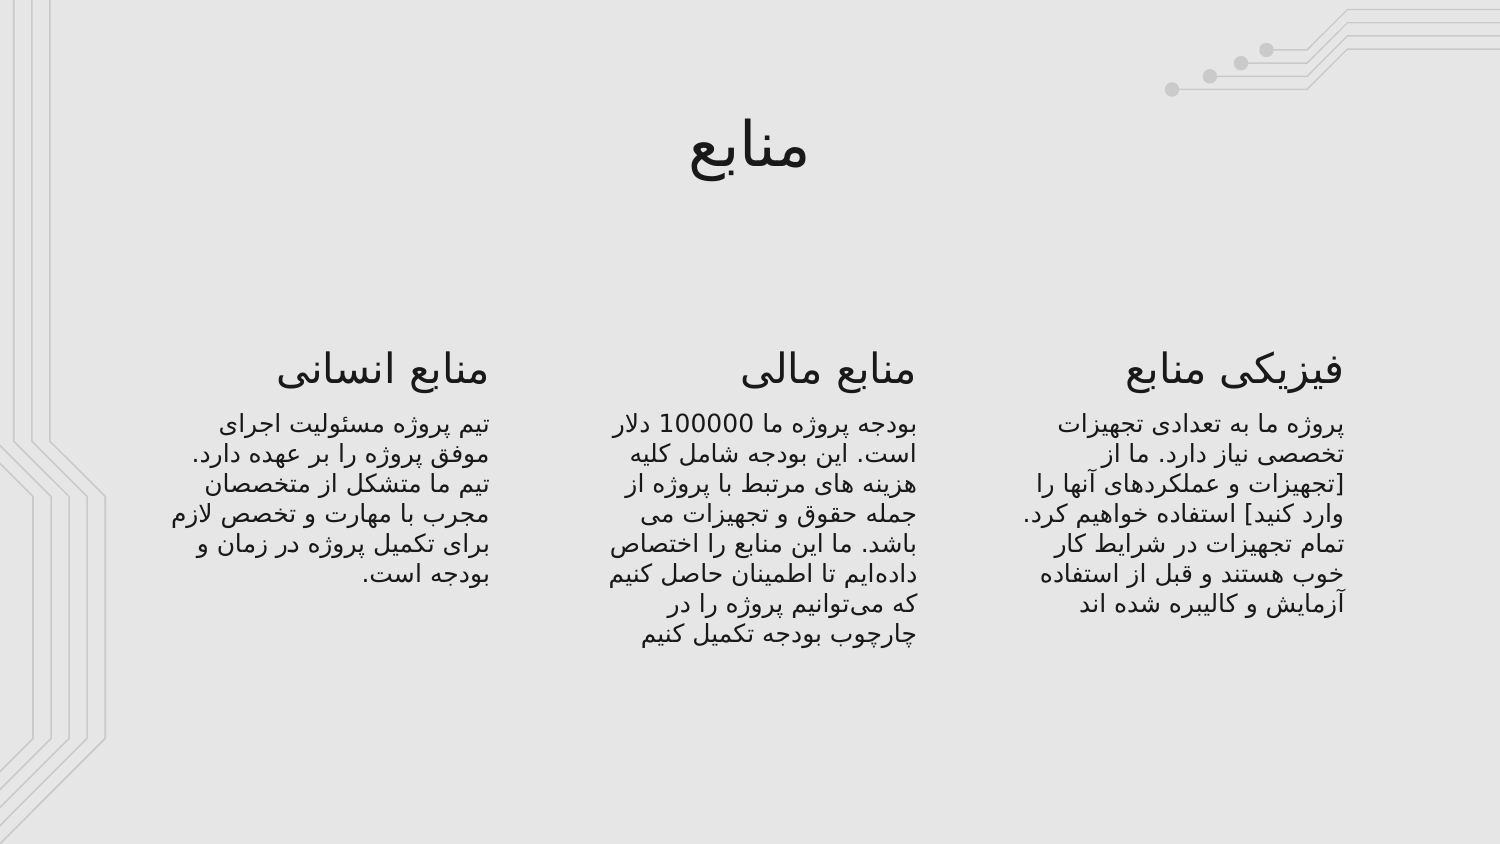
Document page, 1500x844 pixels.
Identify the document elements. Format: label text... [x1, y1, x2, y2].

subtitle تیم پروژه مسئولیت اجرای موفق پروژه را بر عهده دارد. تیم ما متشکل از متخصصان مجرب با مهارت و تخصص لازم برای تکمیل پروژه در زمان و بودجه است. [140, 407, 506, 688]
title منابع [118, 88, 1382, 183]
subtitle منابع مالی [567, 284, 933, 407]
subtitle پروژه ما به تعدادی تجهیزات تخصصی نیاز دارد. ما از [تجهیزات و عملکردهای آنها را وارد کنید] استفاده خواهیم کرد. تمام تجهیزات در شرایط کار خوب هستند و قبل از استفاده آزمایش و کالیبره شده اند [994, 407, 1360, 688]
subtitle منابع انسانی [140, 284, 506, 407]
subtitle بودجه پروژه ما 100000 دلار است. این بودجه شامل کلیه هزینه های مرتبط با پروژه از جمله حقوق و تجهیزات می باشد. ما این منابع را اختصاص داده‌ایم تا اطمینان حاصل کنیم که می‌توانیم پروژه را در چارچوب بودجه تکمیل کنیم [567, 407, 933, 688]
subtitle فیزیکی منابع [994, 284, 1360, 407]
